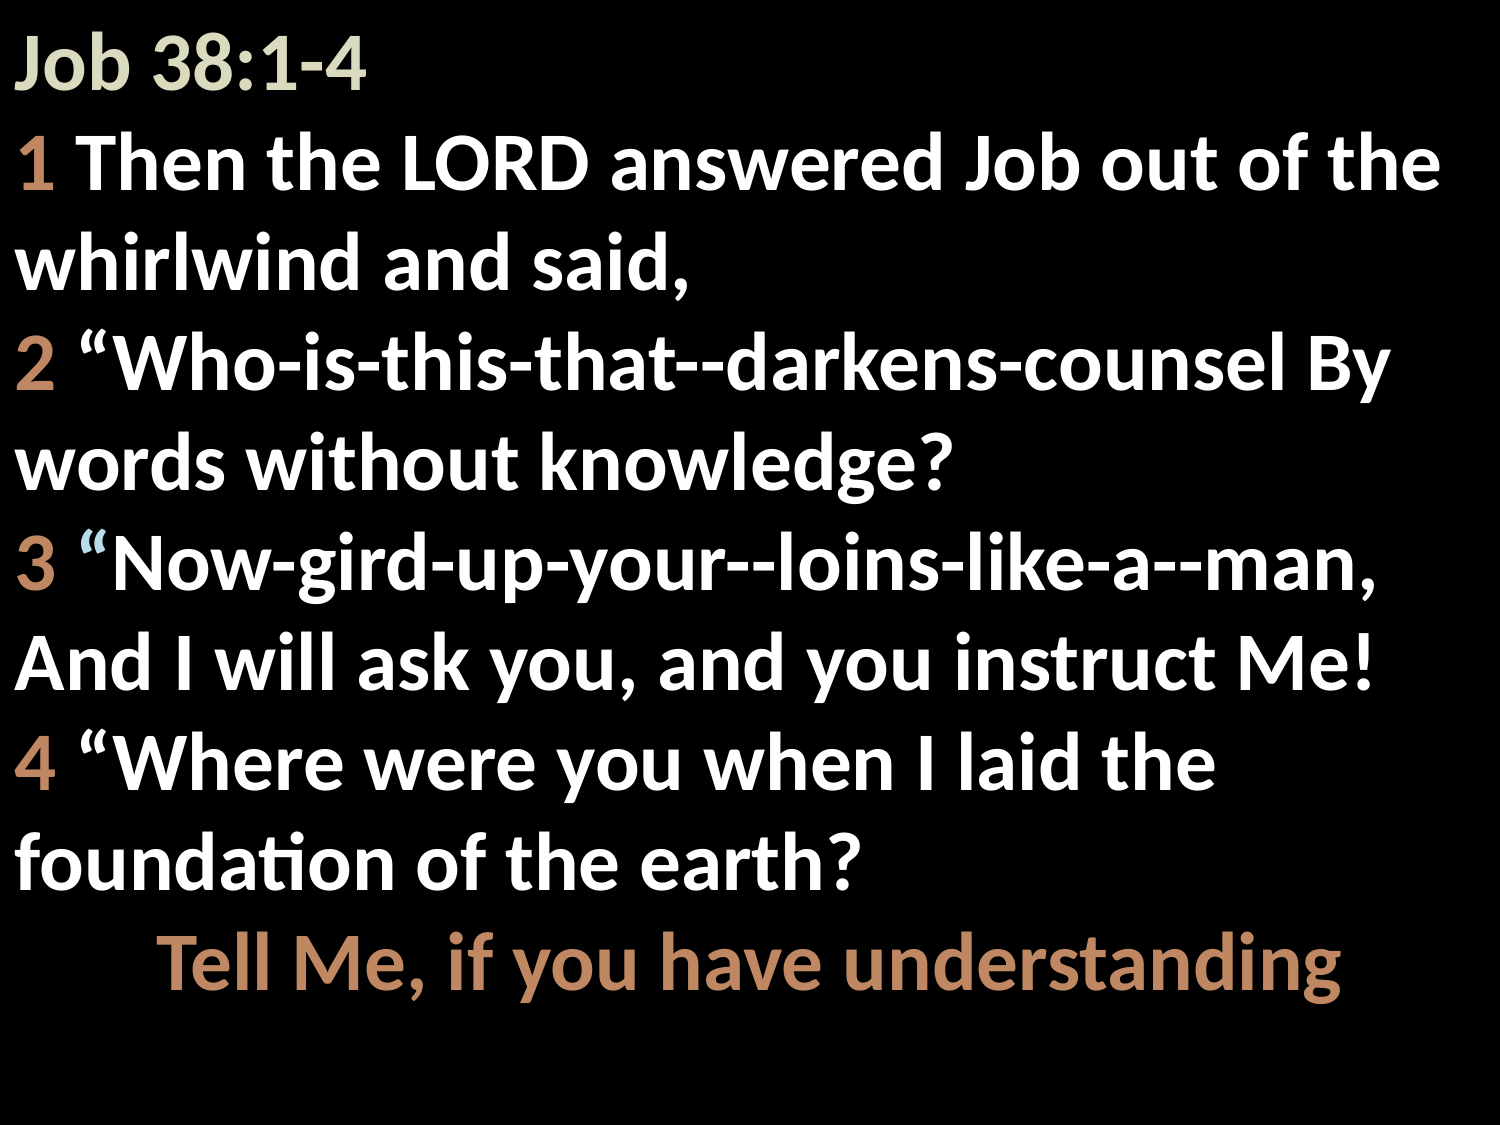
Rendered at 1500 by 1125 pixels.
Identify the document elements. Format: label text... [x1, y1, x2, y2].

text_box Job 38:1-4 1 Then the LORD answered Job out of the whirlwind and said, 2 “Who-is-this-that--darkens-counsel By words without knowledge? 3 “Now-gird-up-your--loins-like-a--man, And I will ask you, and you instruct Me! 4 “Where were you when I laid the foundation of the earth? Tell Me, if you have understanding [0, 0, 1500, 1015]
